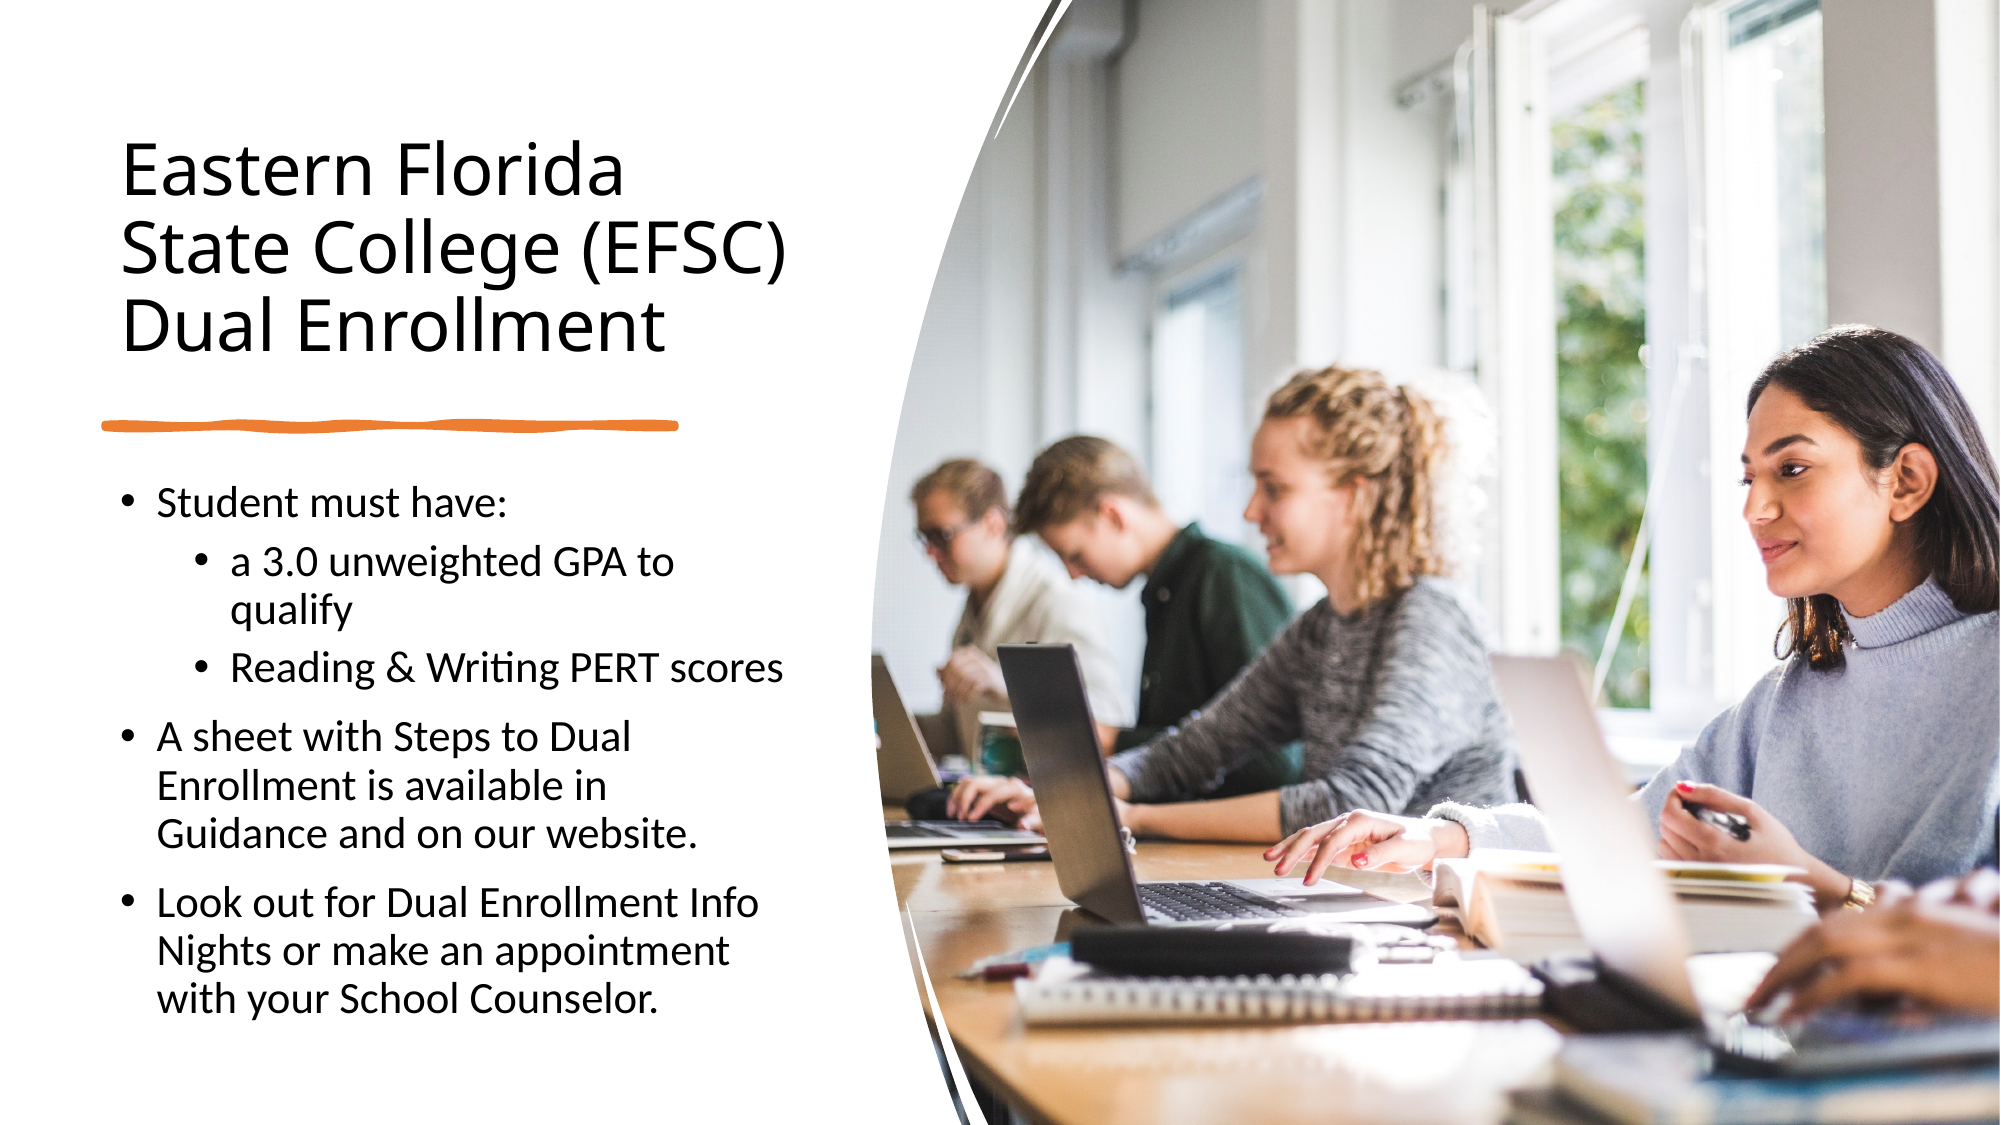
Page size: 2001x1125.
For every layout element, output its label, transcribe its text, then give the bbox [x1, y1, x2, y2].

picture [871, 0, 2000, 1125]
text_box [0, 0, 871, 1125]
text_box [103, 421, 676, 431]
title Eastern Florida State College (EFSC) Dual Enrollment [105, 53, 822, 375]
list Student must have: a 3.0 unweighted GPA to qualify Reading & Writing PERT scores A sheet with Steps to Dual Enrollment is available in Guidance and on our website. Look out for Dual Enrollment Info Nights or make an appointment with your School Counselor. [105, 471, 802, 1072]
